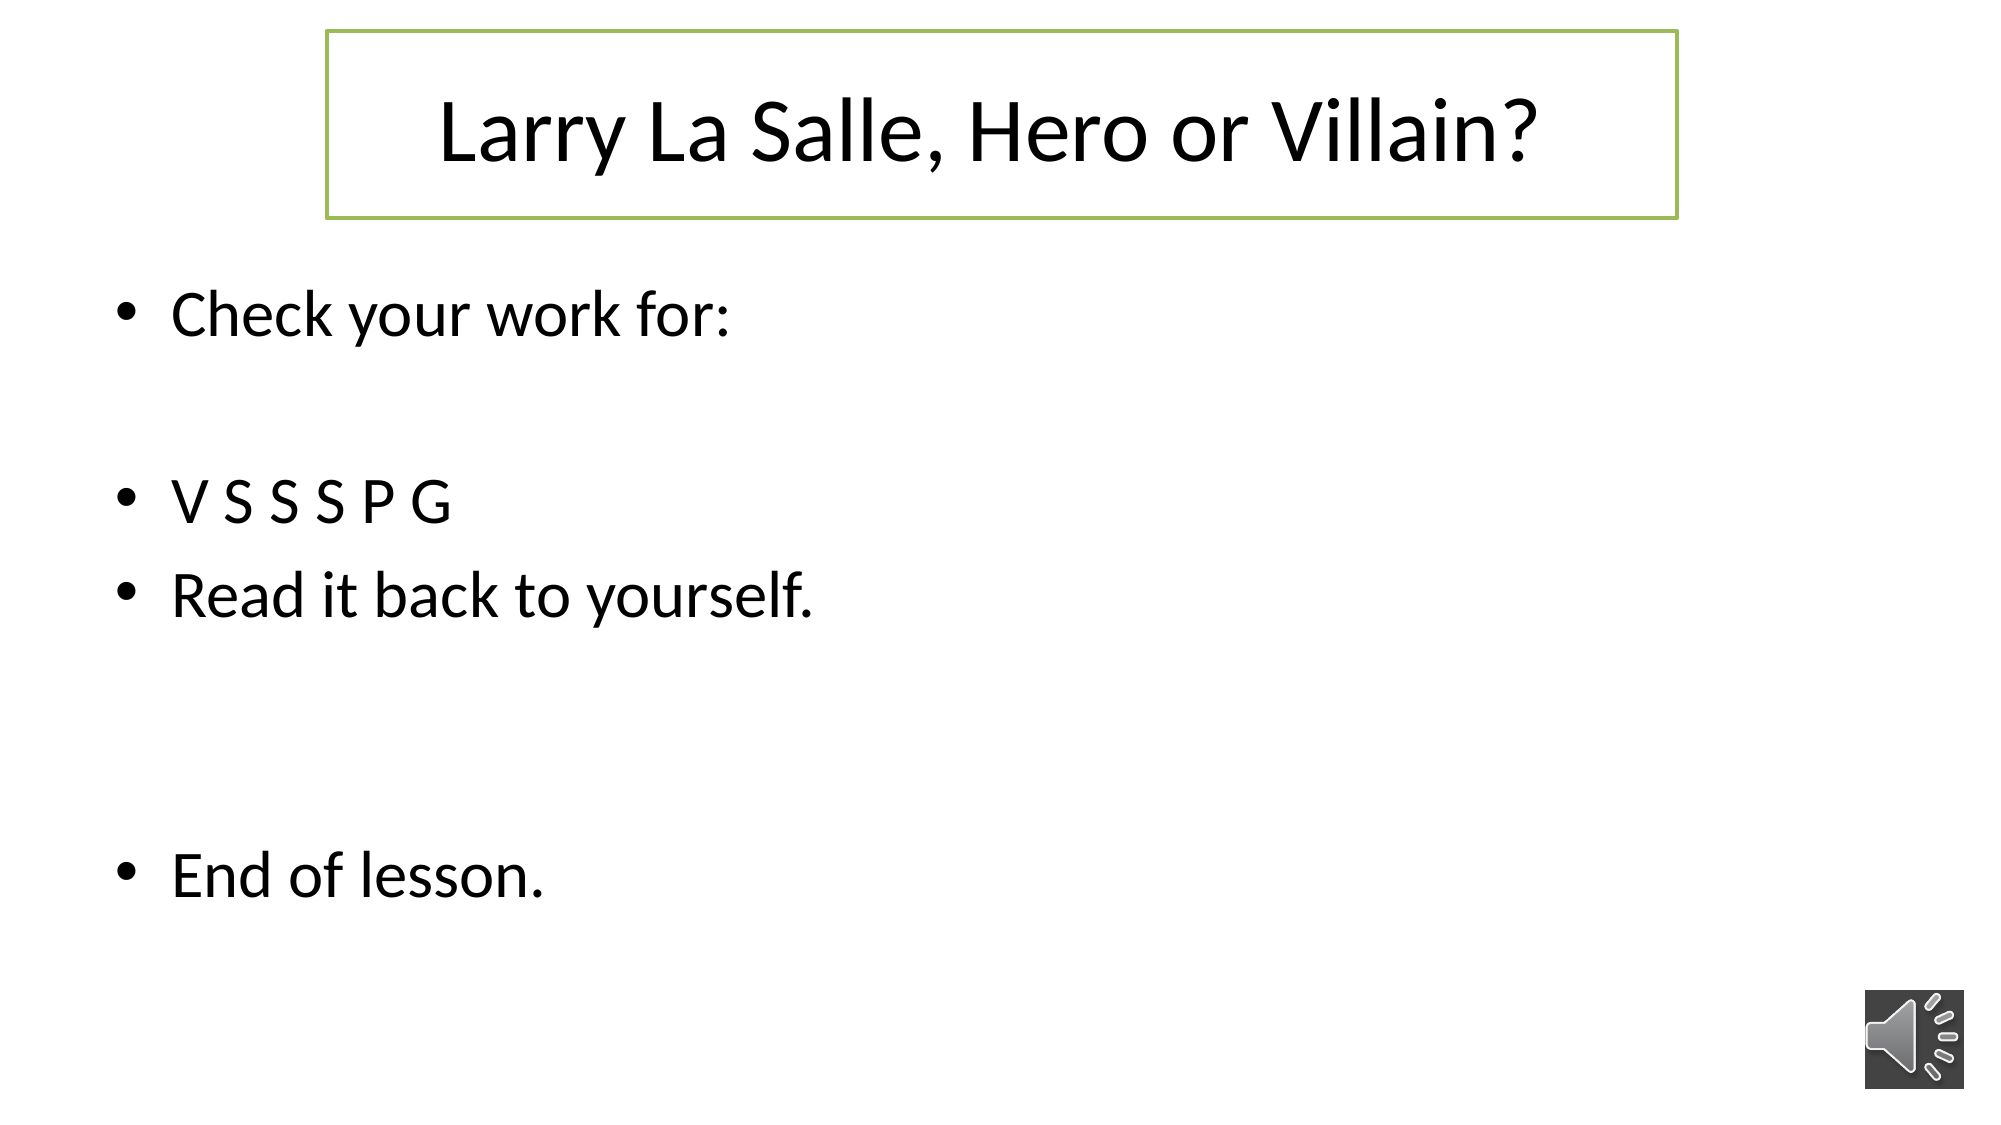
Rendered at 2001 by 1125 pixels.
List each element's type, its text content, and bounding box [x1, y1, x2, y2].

picture [1864, 989, 1965, 1090]
list Check your work for: V S S S P G Read it back to yourself. End of lesson. [99, 262, 1900, 1005]
title Larry La Salle, Hero or Villain? [325, 29, 1679, 220]
